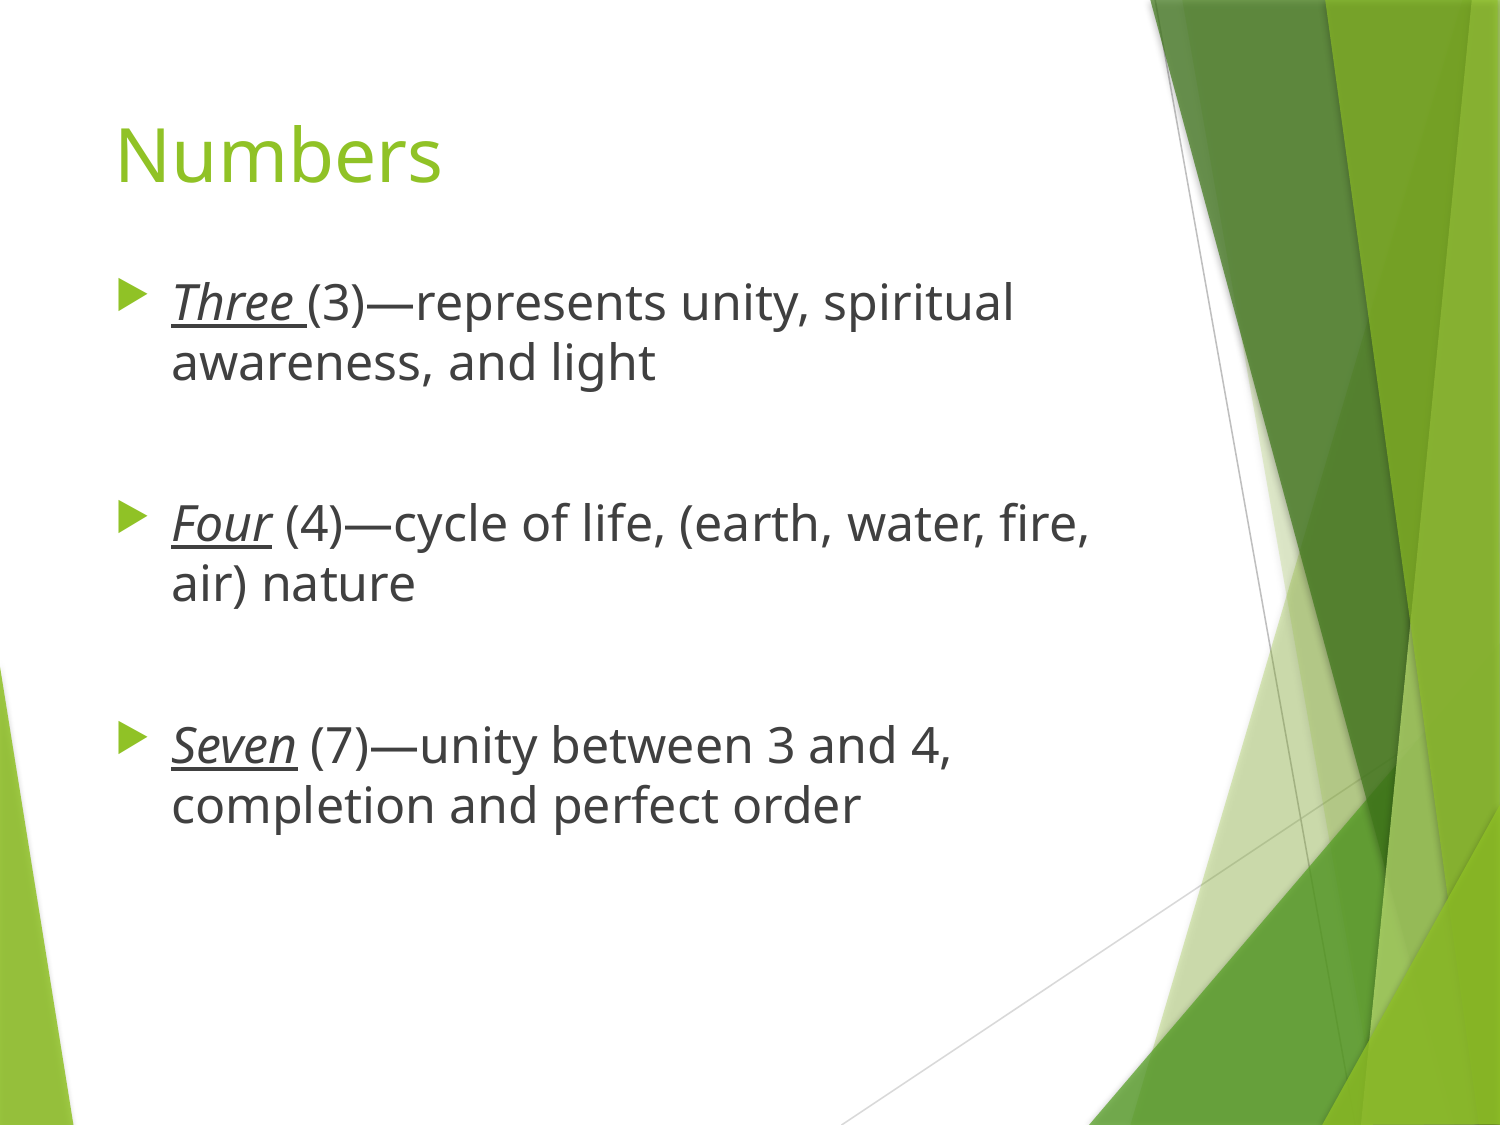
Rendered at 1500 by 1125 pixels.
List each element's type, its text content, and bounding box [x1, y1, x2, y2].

title Numbers [99, 99, 1142, 262]
list Three (3)—represents unity, spiritual awareness, and light Four (4)—cycle of life, (earth, water, fire, air) nature Seven (7)—unity between 3 and 4, completion and perfect order [99, 262, 1142, 900]
